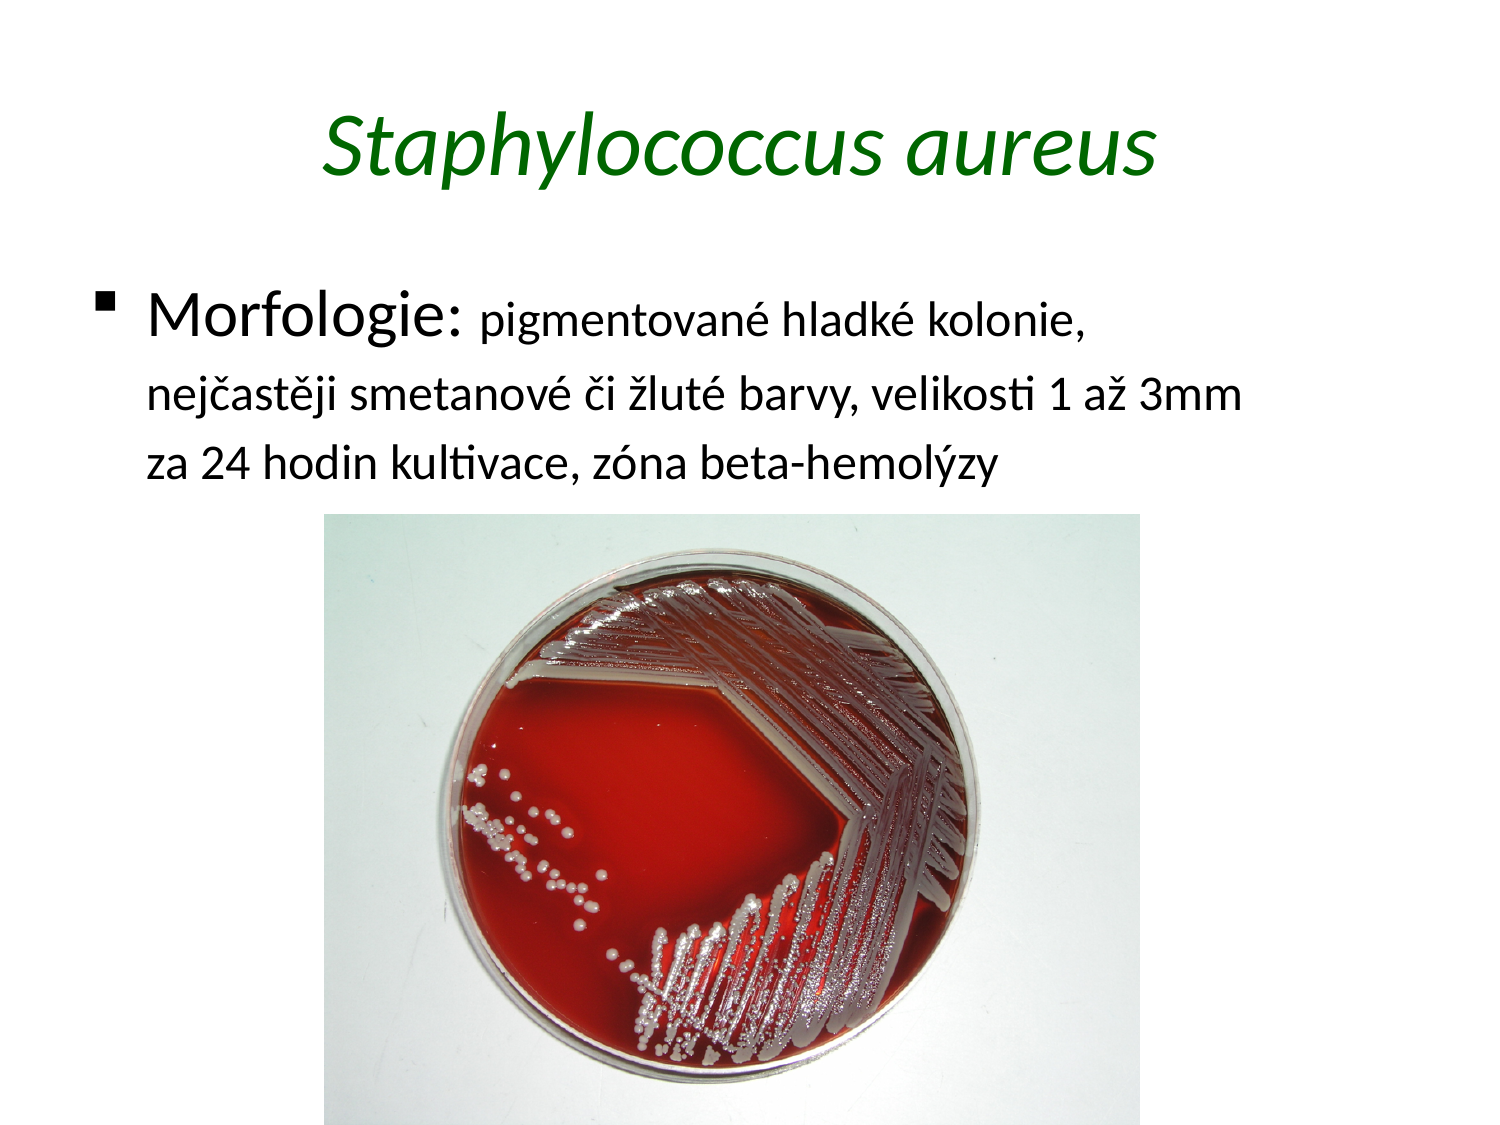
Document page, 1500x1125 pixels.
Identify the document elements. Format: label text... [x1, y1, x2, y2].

picture [324, 514, 1140, 1125]
list Morfologie: pigmentované hladké kolonie, nejčastěji smetanové či žluté barvy, velikosti 1 až 3mm za 24 hodin kultivace, zóna beta-hemolýzy [74, 262, 1426, 1006]
title Staphylococcus aureus [74, 44, 1426, 233]
